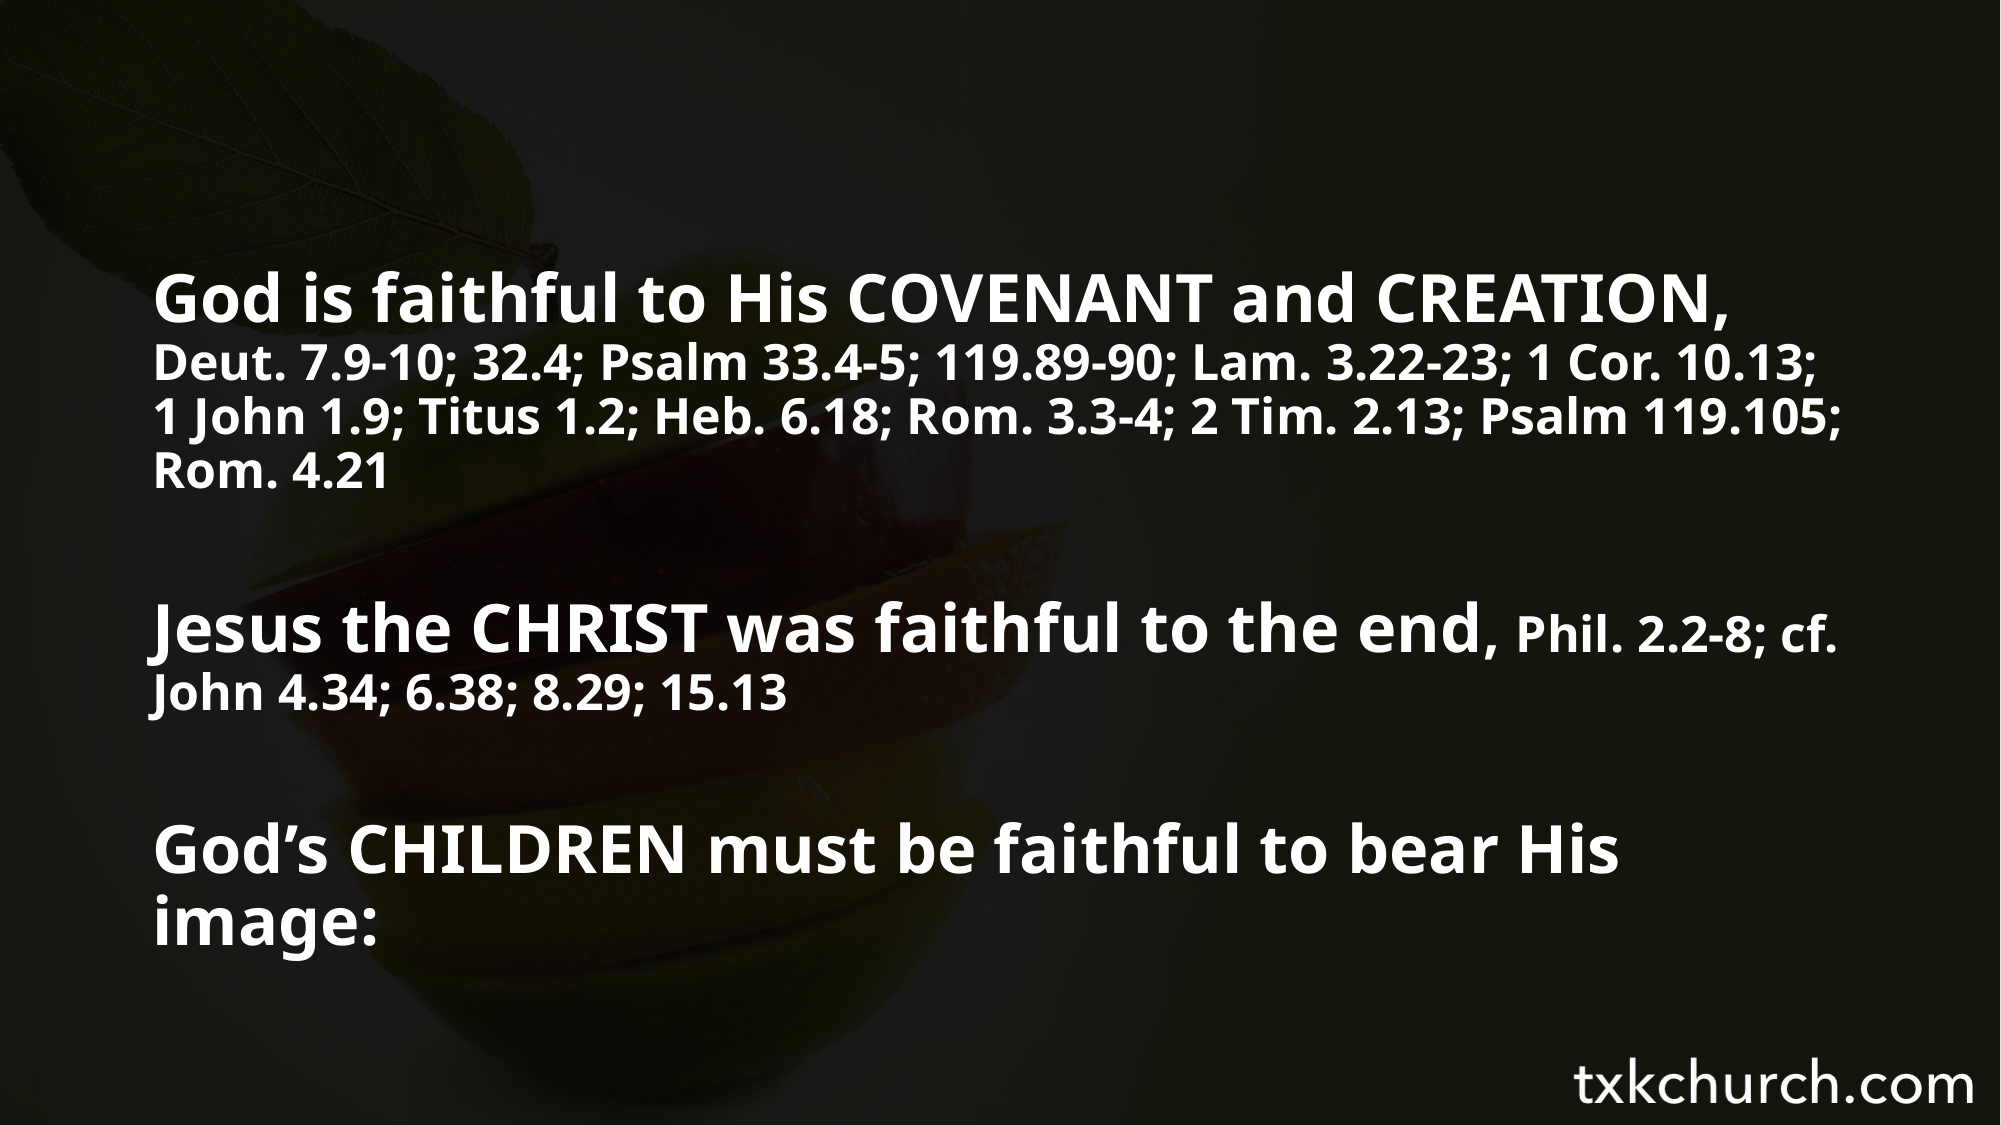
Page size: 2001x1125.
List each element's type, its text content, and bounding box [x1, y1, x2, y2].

picture [0, 0, 2001, 1125]
list God is faithful to His COVENANT and CREATION, Deut. 7.9-10; 32.4; Psalm 33.4-5; 119.89-90; Lam. 3.22-23; 1 Cor. 10.13; 1 John 1.9; Titus 1.2; Heb. 6.18; Rom. 3.3-4; 2 Tim. 2.13; Psalm 119.105; Rom. 4.21 Jesus the CHRIST was faithful to the end, Phil. 2.2-8; cf. John 4.34; 6.38; 8.29; 15.13 God’s CHILDREN must be faithful to bear His image: [137, 257, 1863, 868]
